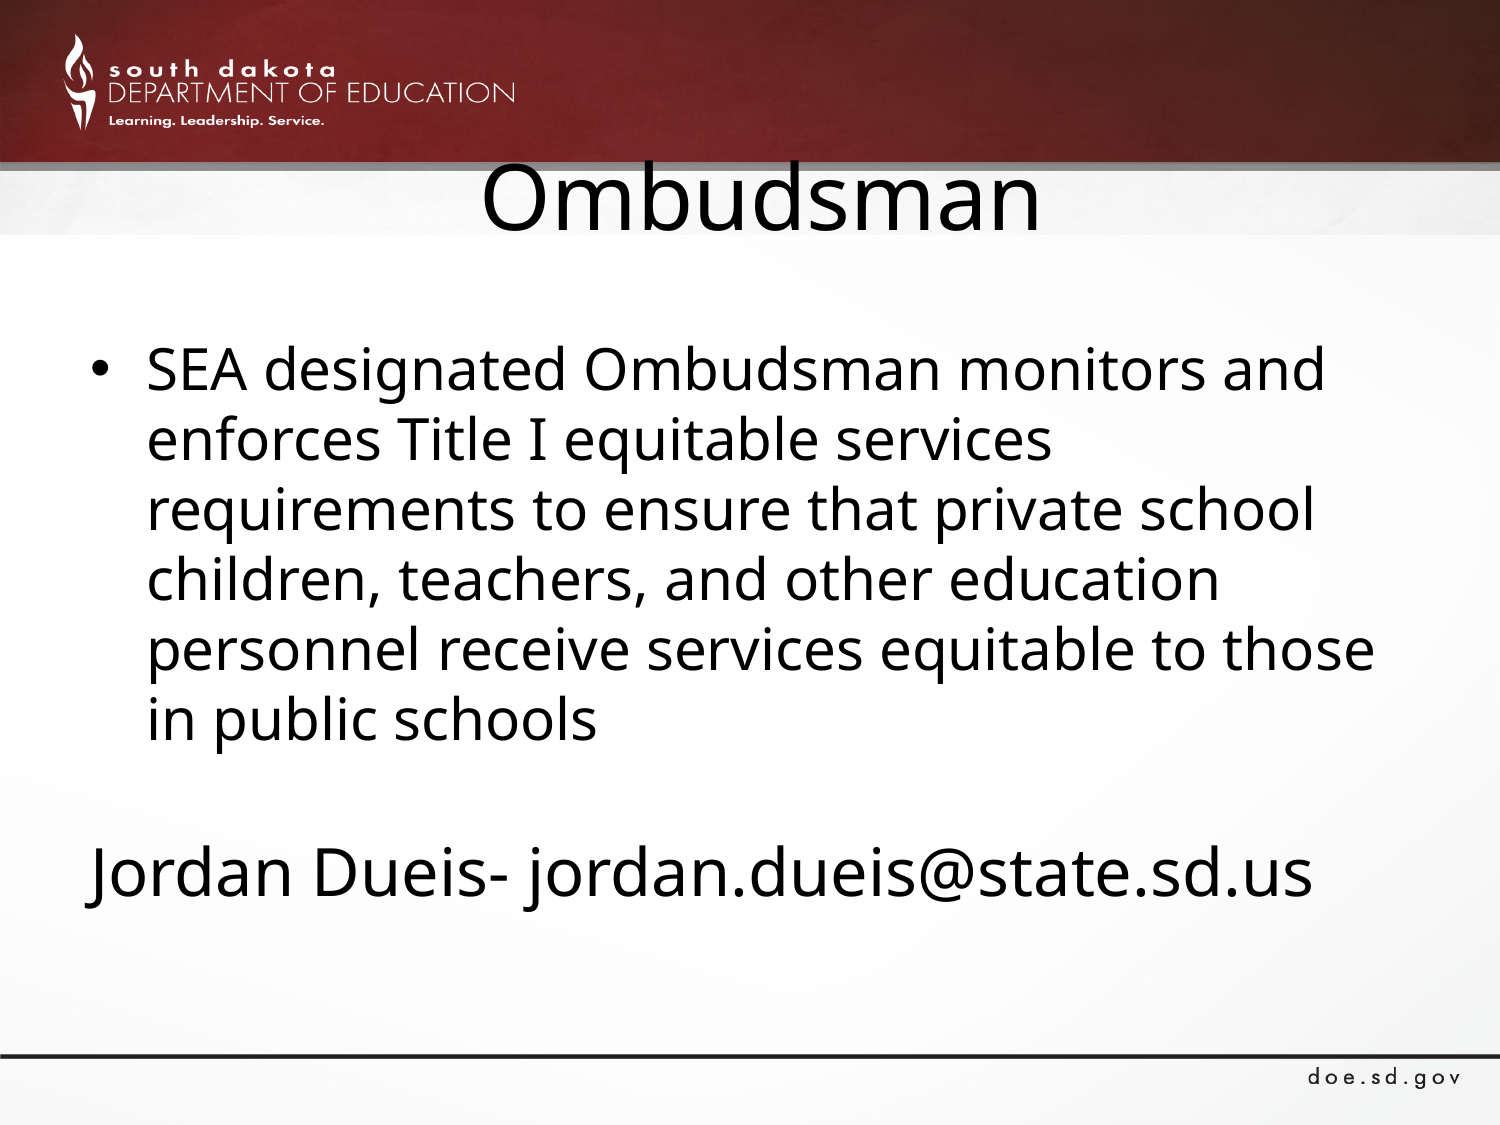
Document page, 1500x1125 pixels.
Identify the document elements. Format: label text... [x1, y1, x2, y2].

picture [0, 0, 1500, 1125]
title Ombudsman [87, 99, 1438, 288]
list SEA designated Ombudsman monitors and enforces Title I equitable services requirements to ensure that private school children, teachers, and other education personnel receive services equitable to those in public schools Jordan Dueis- jordan.dueis@state.sd.us [74, 324, 1426, 856]
